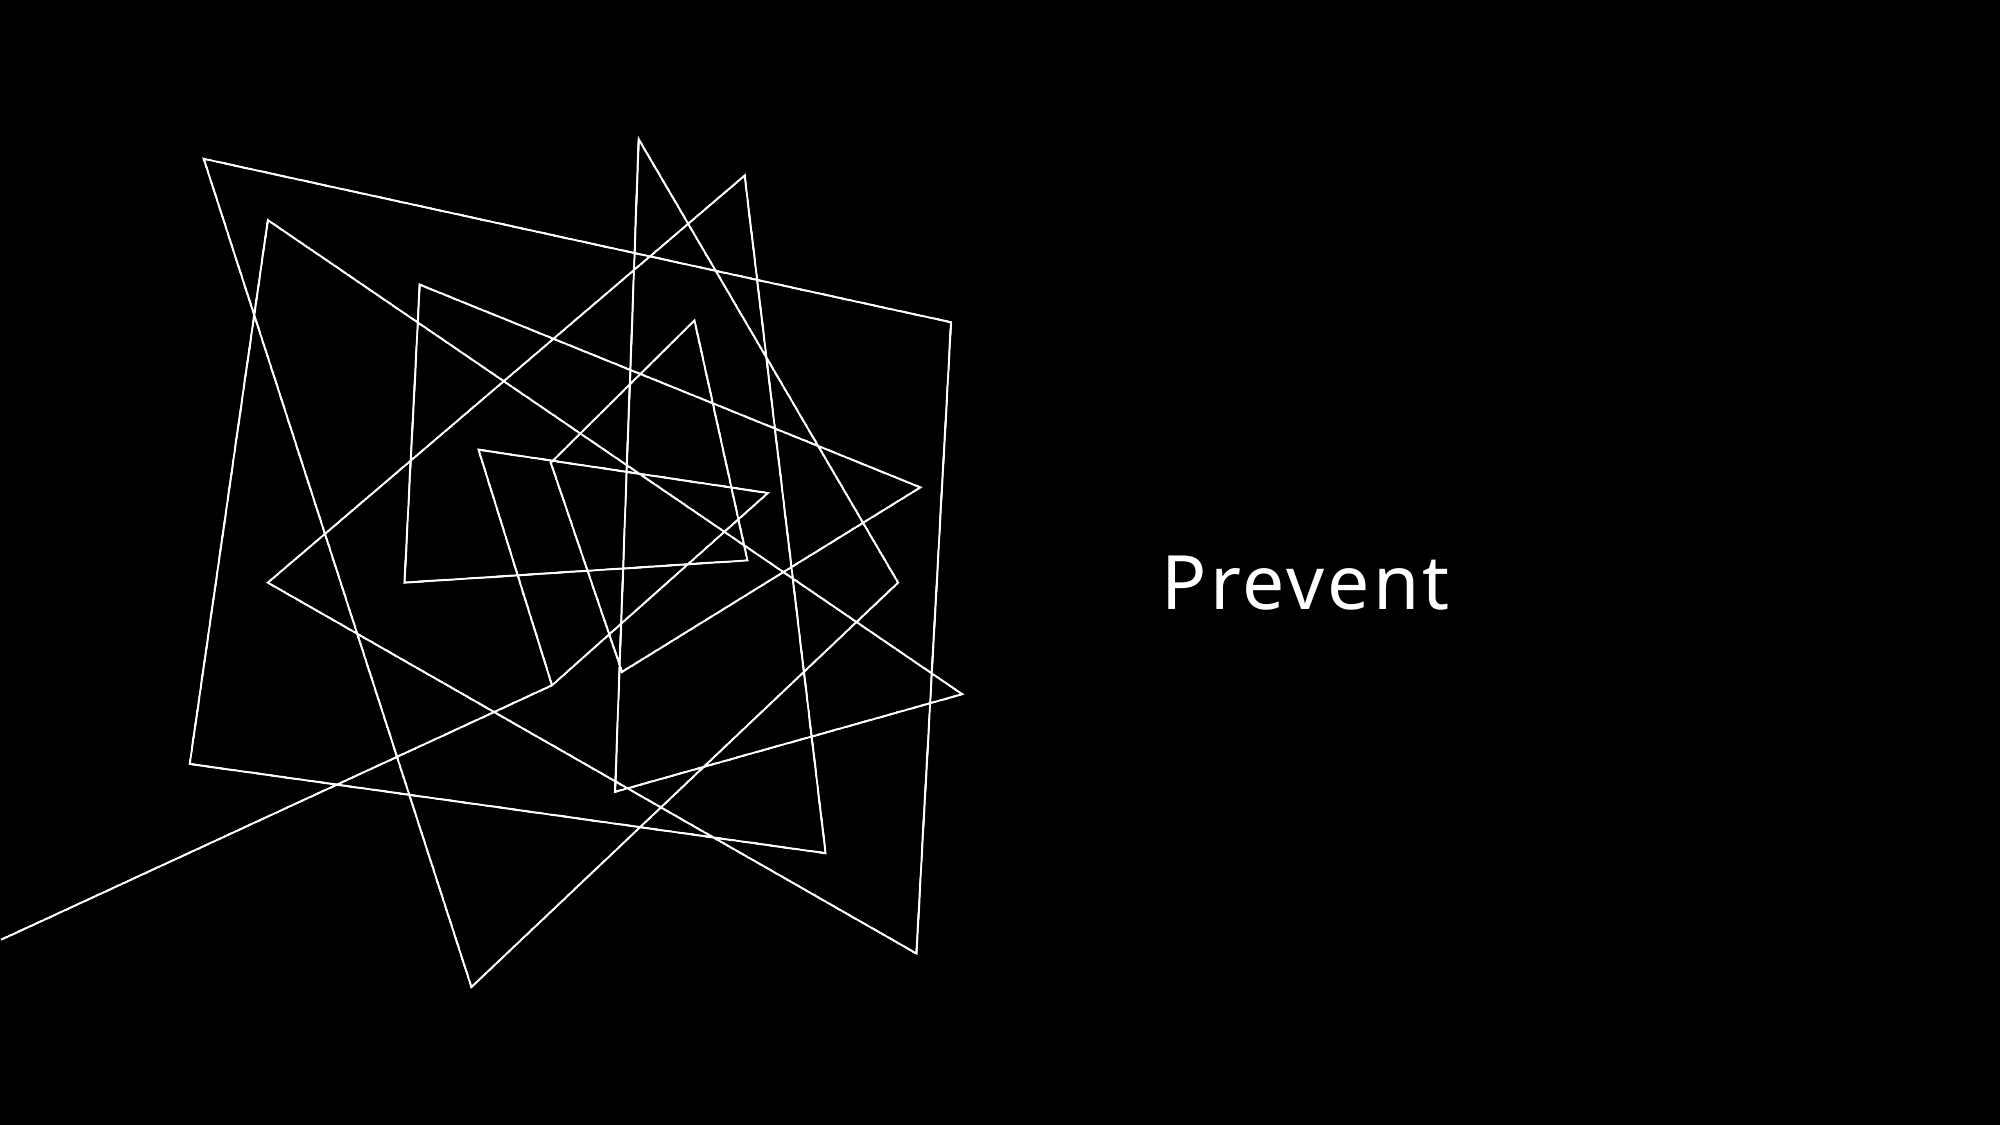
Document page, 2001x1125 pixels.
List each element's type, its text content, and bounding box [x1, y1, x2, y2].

picture [0, 135, 965, 989]
title Prevent [1146, 66, 1833, 634]
